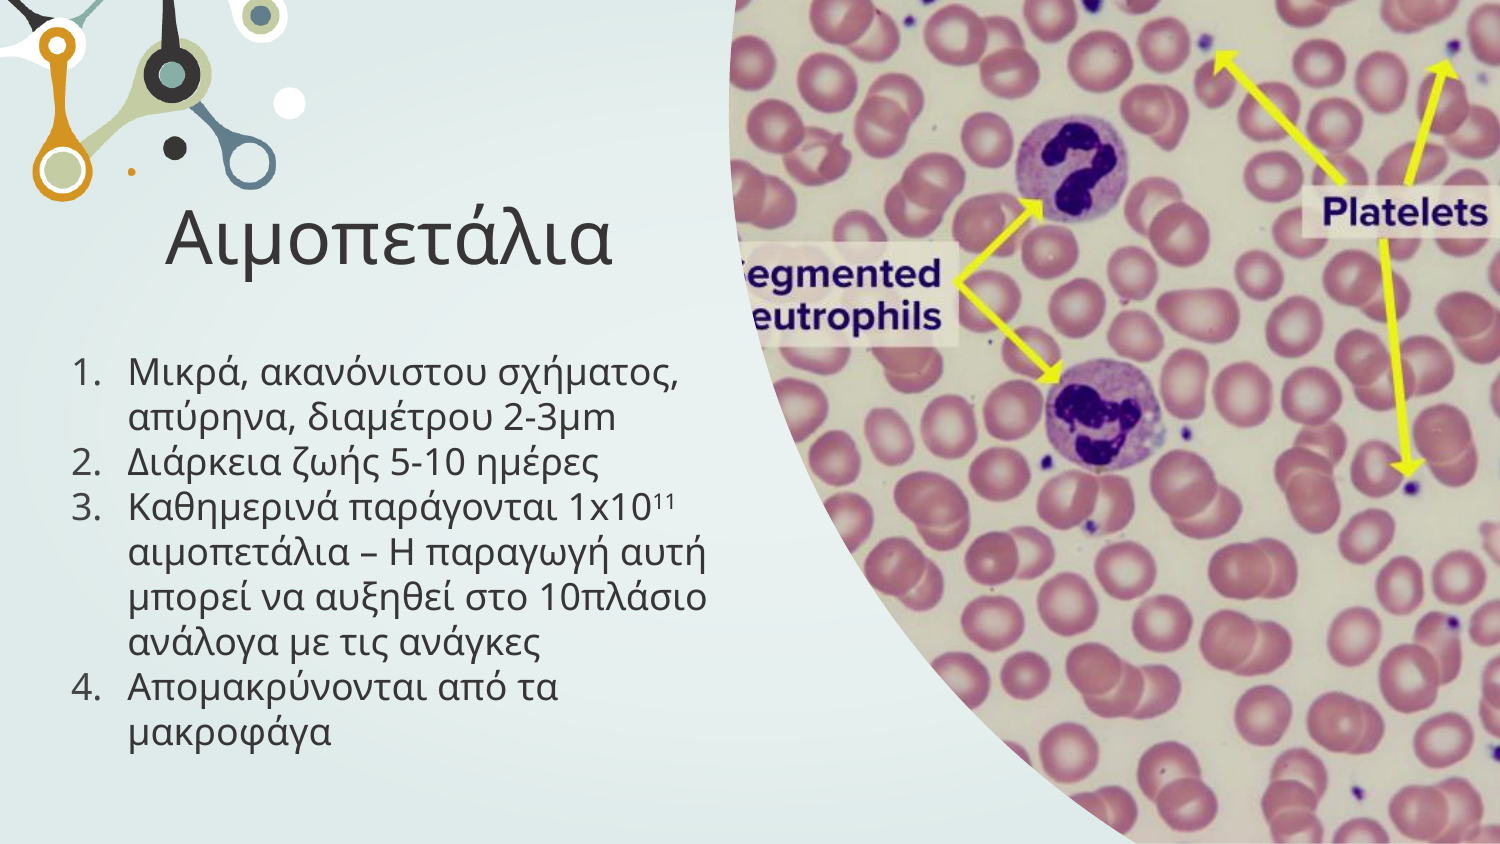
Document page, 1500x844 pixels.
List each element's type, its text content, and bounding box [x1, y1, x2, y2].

title Αιμοπετάλια [37, 174, 723, 278]
subtitle Μικρά, ακανόνιστου σχήματος, απύρηνα, διαμέτρου 2-3μm Διάρκεια ζωής 5-10 ημέρες Καθημερινά παράγονται 1x1011 αιμοπετάλια – Η παραγωγή αυτή μπορεί να αυξηθεί στο 10πλάσιο ανάλογα με τις ανάγκες Απομακρύνονται από τα μακροφάγα [37, 351, 723, 780]
picture [0, 0, 1500, 844]
